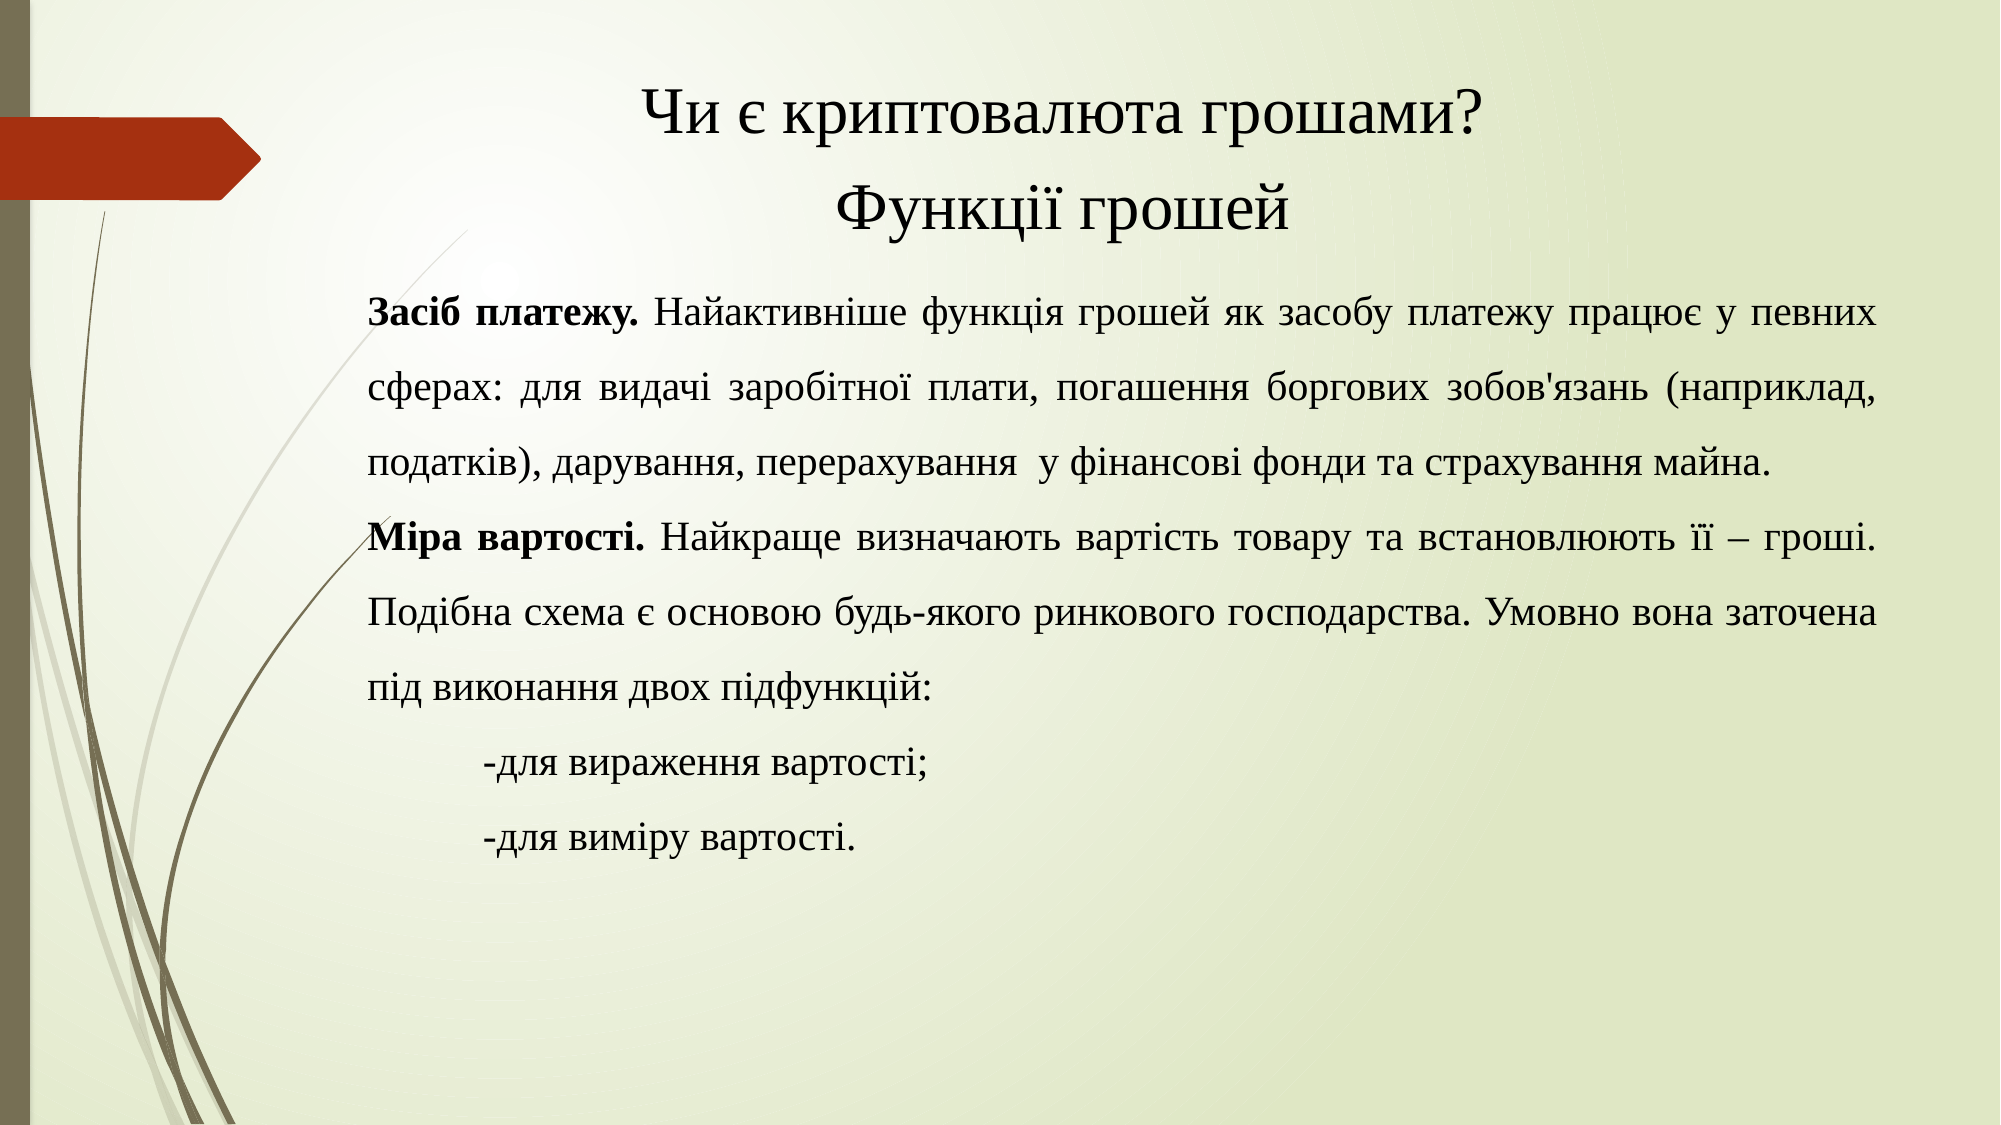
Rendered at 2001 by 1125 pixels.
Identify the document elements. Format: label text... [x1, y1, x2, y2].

text_box Функції грошей [342, 155, 1785, 251]
text_box Засіб платежу. Найактивніше функція грошей як засобу платежу працює у певних сферах: для видачі заробітної плати, погашення боргових зобов'язань (наприклад, податків), дарування, перерахування у фінансові фонди та страхування майна. Міра вартості. Найкраще визначають вартість товару та встановлюють її – гроші. Подібна схема є основою будь-якого ринкового господарства. Умовно вона заточена під виконання двох підфункцій: -для вираження вартості; -для виміру вартості. [352, 251, 1893, 941]
text_box Чи є криптовалюта грошами? [342, 59, 1785, 155]
